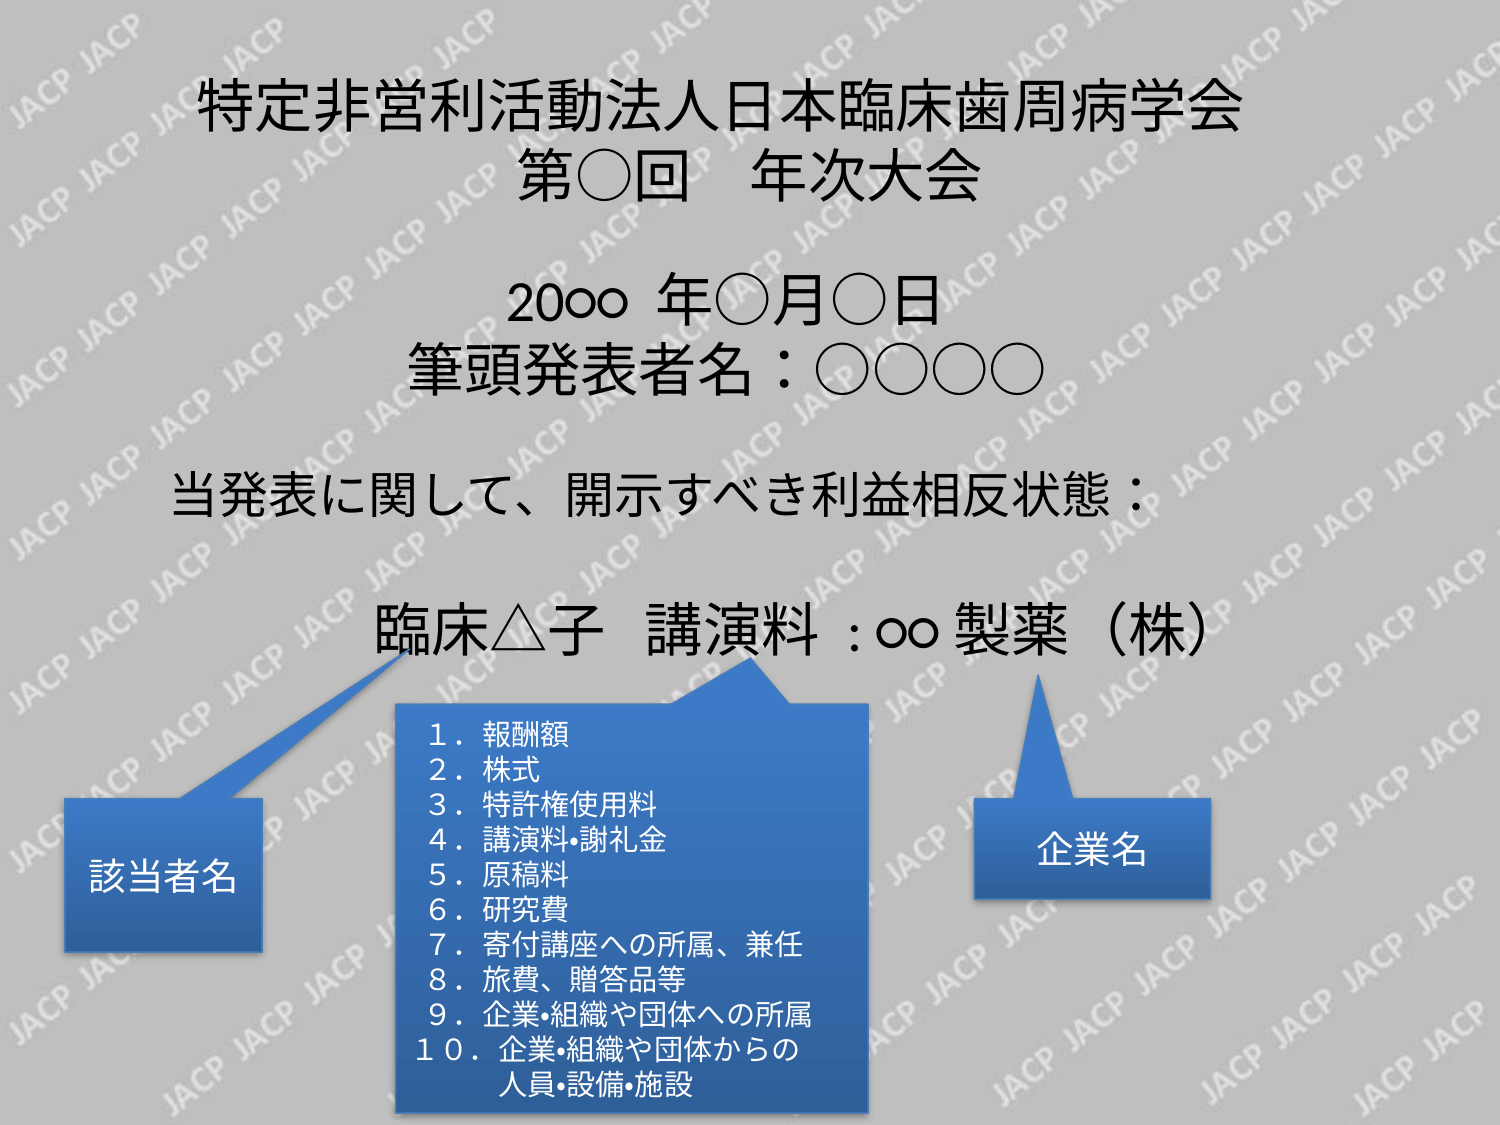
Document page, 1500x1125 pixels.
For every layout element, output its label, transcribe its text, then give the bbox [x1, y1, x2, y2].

text_box 20○○ 年○月○日 筆頭発表者名：○○○○ [324, 255, 1128, 410]
title 特定非営利活動法人日本臨床歯周病学会 第○回 年次大会 [75, 37, 1425, 241]
text_box 該当者名 [64, 648, 411, 953]
text_box 企業名 [973, 674, 1212, 900]
text_box １．報酬額 ２．株式 ３．特許権使用料 ４．講演料・謝礼金 ５．原稿料 ６．研究費 ７．寄付講座への所属、兼任 ８．旅費、贈答品等 ９．企業・組織や団体への所属 １０．企業・組織や団体からの 人員・設備・施設 [394, 657, 869, 1114]
picture [0, 0, 1500, 1125]
text_box 臨床△子 講演料 : ○○製薬（株） [301, 586, 1317, 671]
text_box 当発表に関して、開示すべき利益相反状態： [53, 456, 1376, 587]
